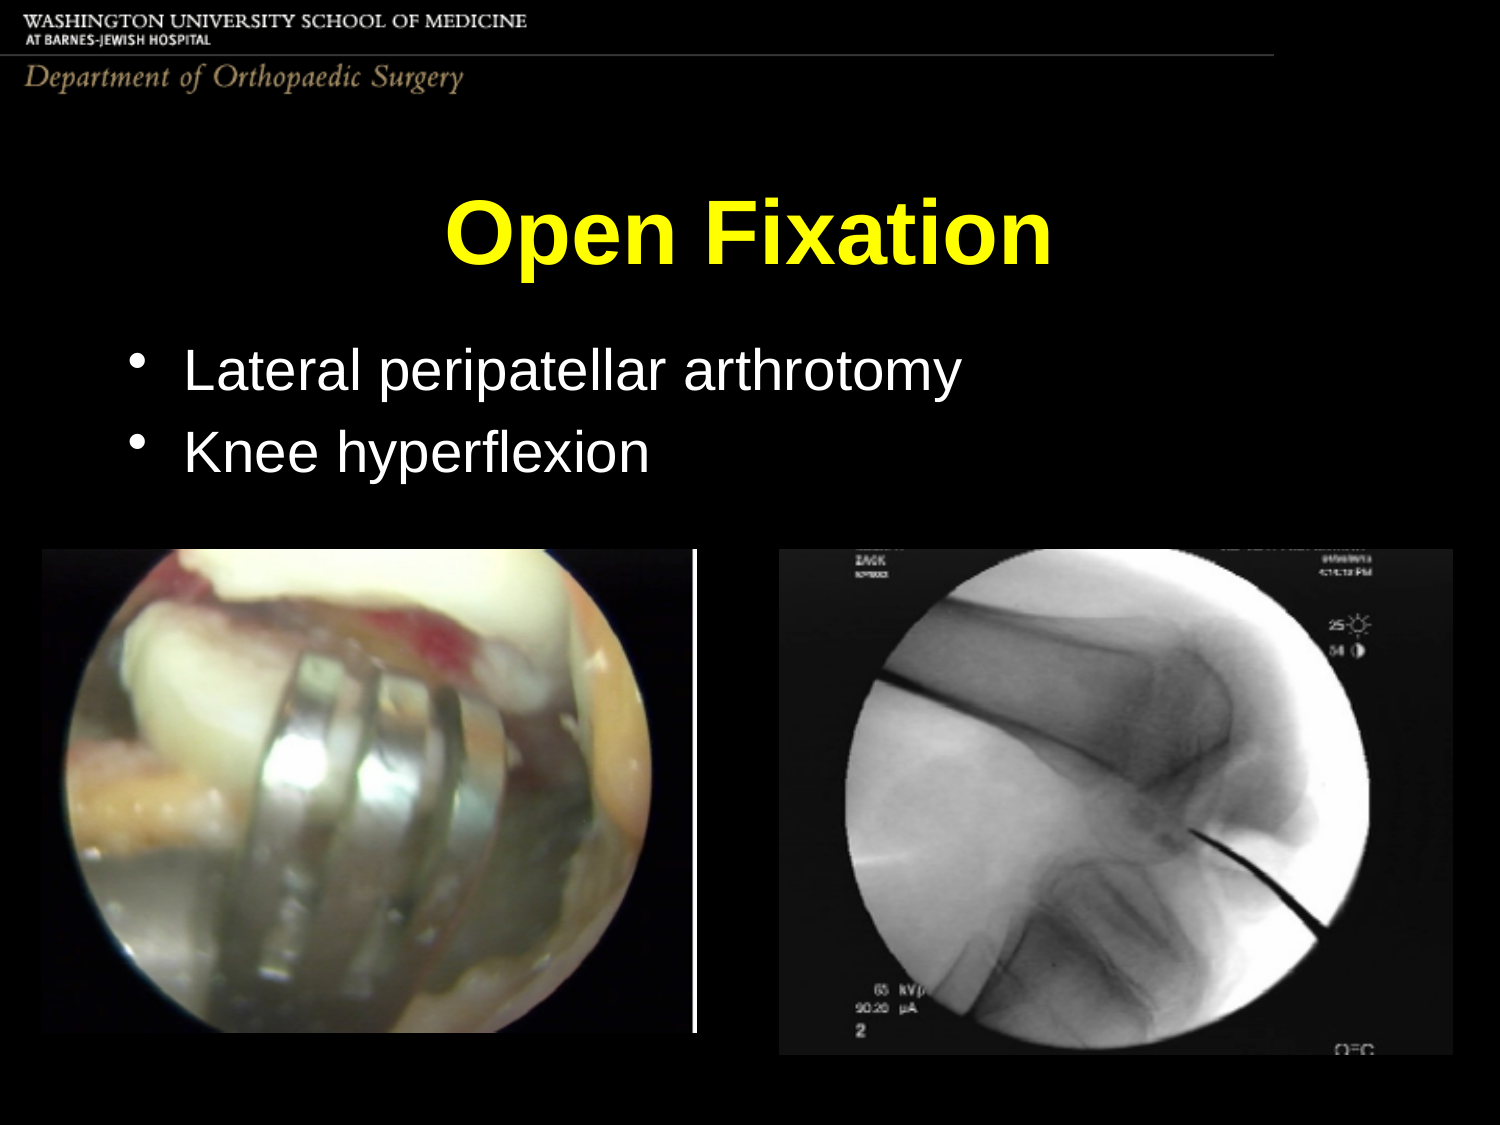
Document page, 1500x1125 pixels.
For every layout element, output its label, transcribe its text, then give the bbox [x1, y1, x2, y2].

list Lateral peripatellar arthrotomy Knee hyperflexion [112, 324, 1388, 1000]
picture [779, 549, 1454, 1055]
picture [42, 549, 697, 1033]
title Open Fixation [112, 134, 1388, 322]
picture [0, 0, 1274, 99]
